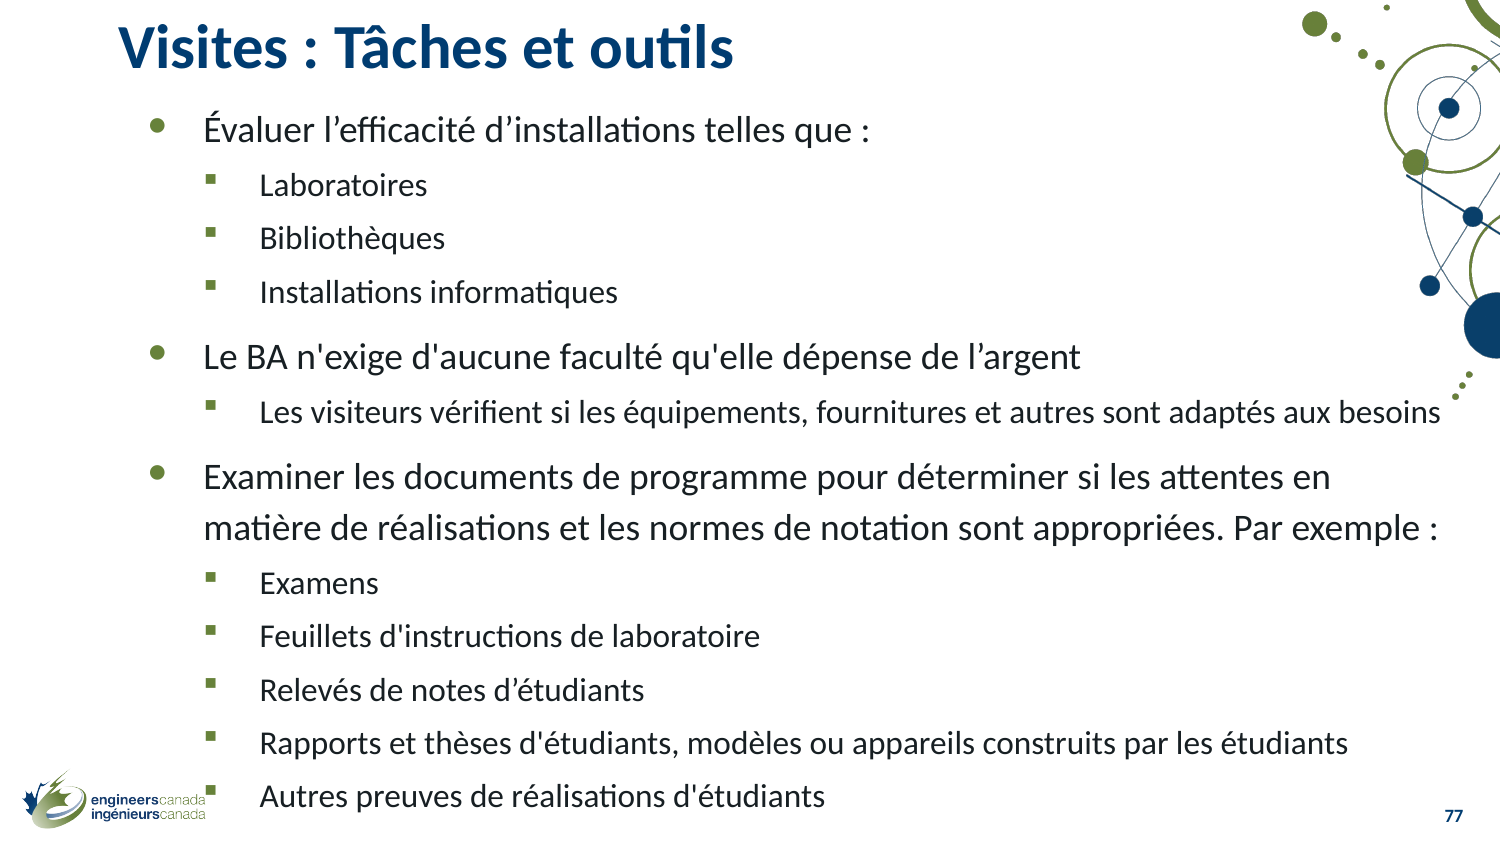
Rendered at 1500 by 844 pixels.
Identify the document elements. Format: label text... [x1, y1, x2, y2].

picture [1227, 0, 1500, 6]
picture [21, 767, 206, 830]
slide_number 77 [1423, 803, 1479, 827]
title Visites : Tâches et outils [103, 6, 1500, 90]
list Évaluer l’efficacité d’installations telles que : Laboratoires Bibliothèques Installations informatiques Le BA n'exige d'aucune faculté qu'elle dépense de l’argent Les visiteurs vérifient si les équipements, fournitures et autres sont adaptés aux besoins Examiner les documents de programme pour déterminer si les attentes en matière de réalisations et les normes de notation sont appropriées. Par exemple : Examens Feuillets d'instructions de laboratoire Relevés de notes d’étudiants Rapports et thèses d'étudiants, modèles ou appareils construits par les étudiants Autres preuves de réalisations d'étudiants [131, 91, 1470, 800]
picture [1227, 90, 1500, 520]
